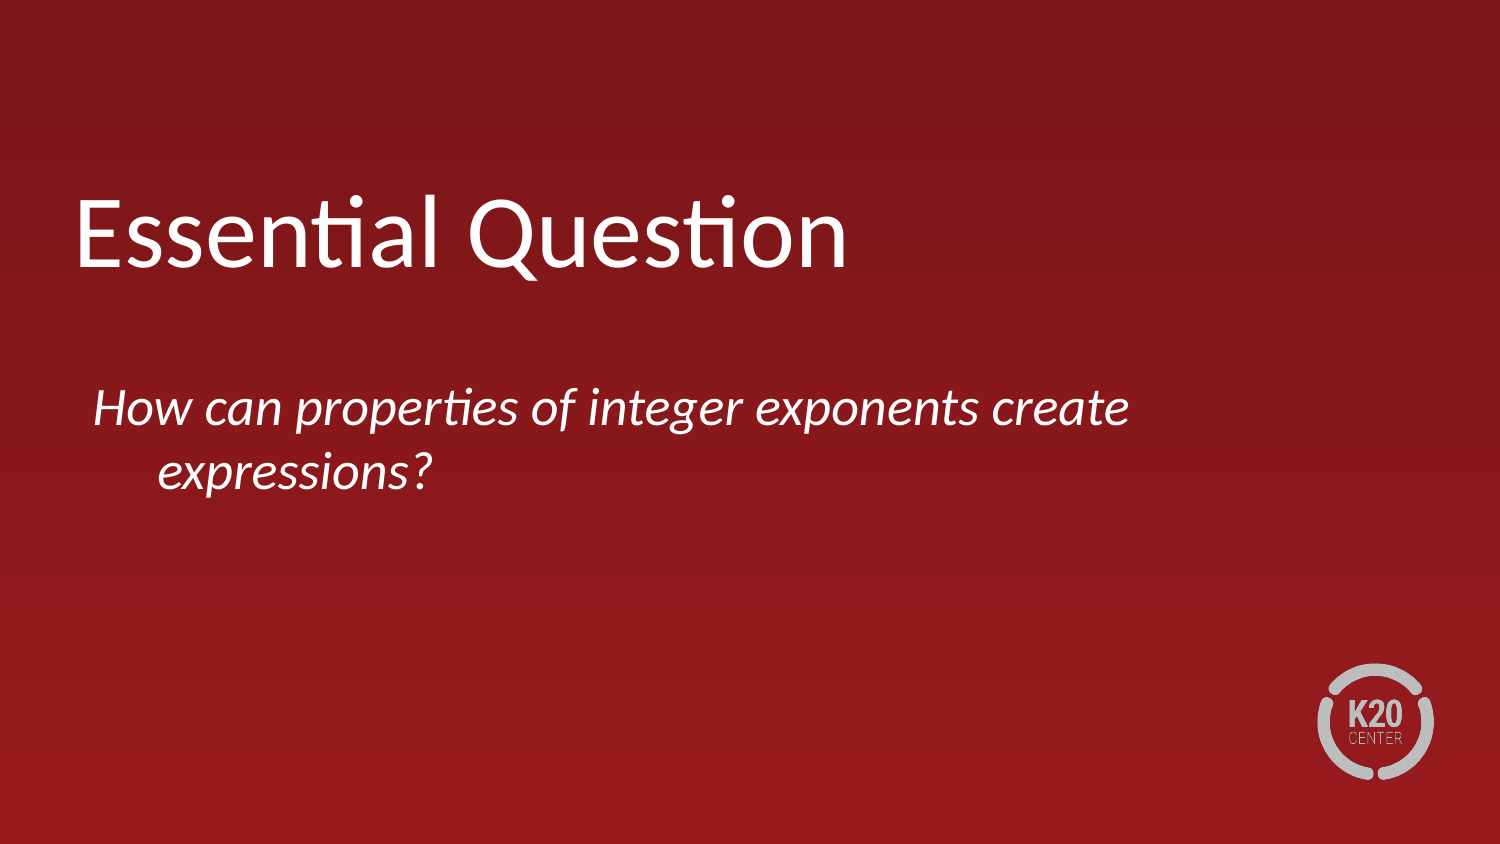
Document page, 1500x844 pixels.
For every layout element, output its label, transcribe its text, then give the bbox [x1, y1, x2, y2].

title Essential Question [73, 63, 1362, 289]
subtitle How can properties of integer exponents create expressions? [82, 363, 1305, 579]
picture [1300, 646, 1451, 797]
